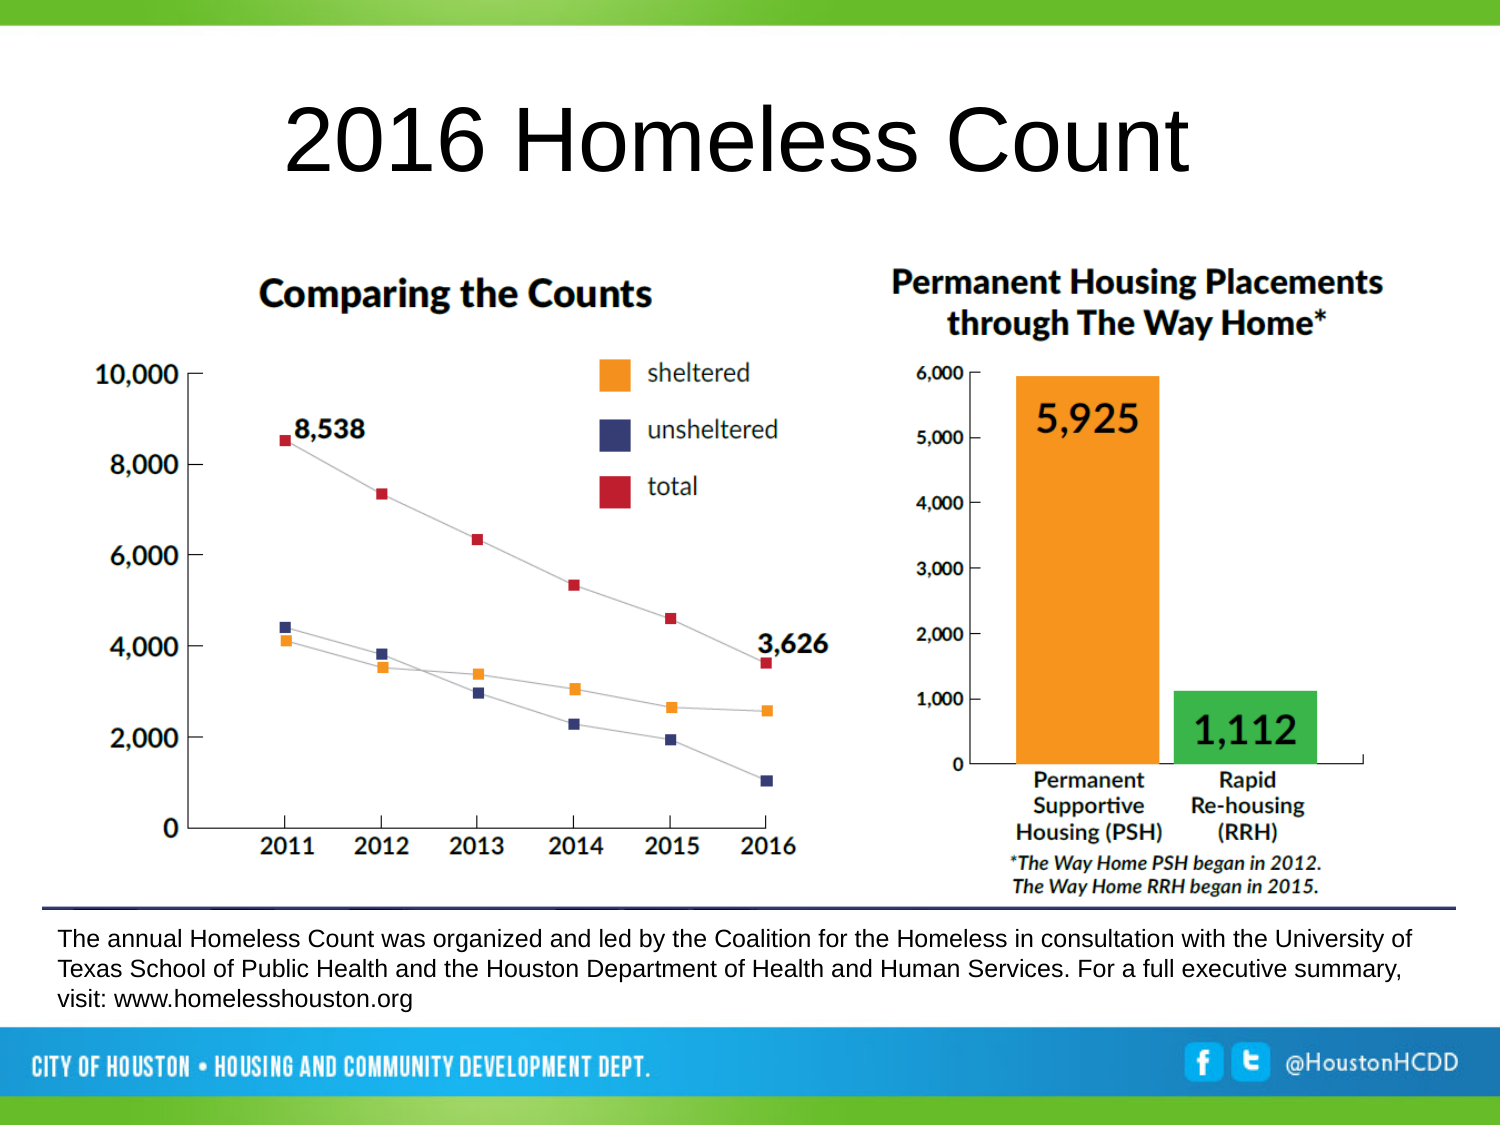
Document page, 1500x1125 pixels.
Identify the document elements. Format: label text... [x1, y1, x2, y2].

text_box 2016 Homeless Count [42, 72, 1433, 198]
picture [0, 0, 1500, 1125]
text_box The annual Homeless Count was organized and led by the Coalition for the Homeless in consultation with the University of Texas School of Public Health and the Houston Department of Health and Human Services. For a full executive summary, visit: www.homelesshouston.org [42, 918, 1456, 1021]
